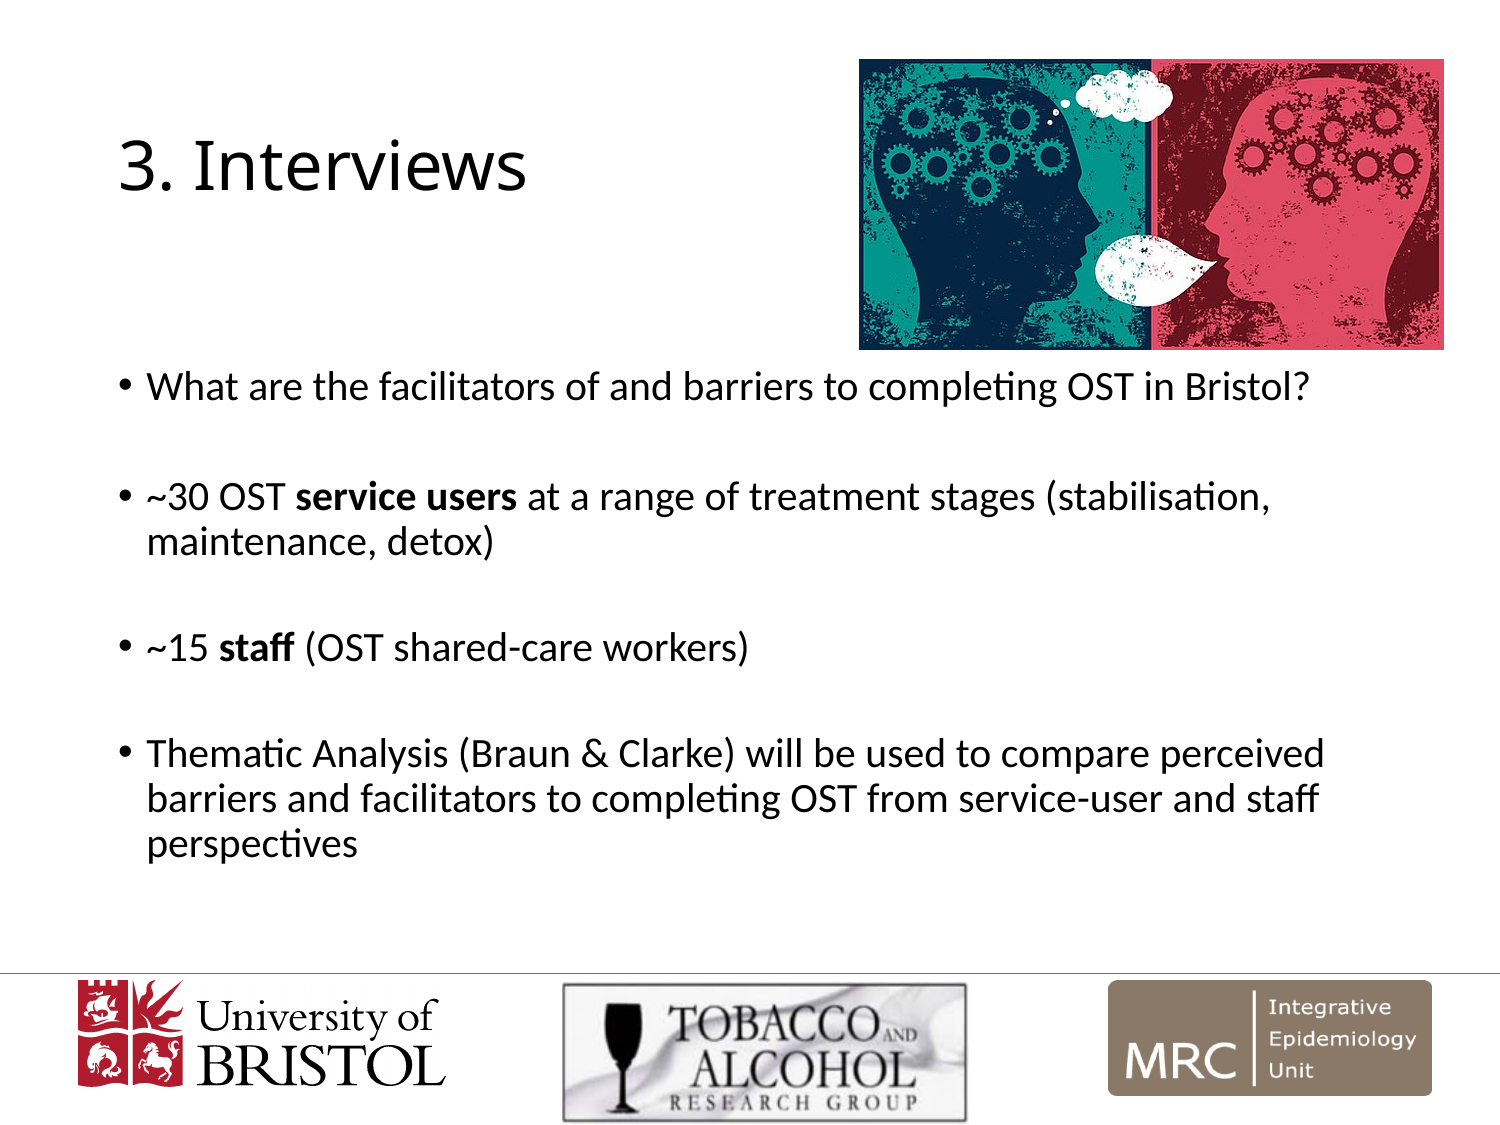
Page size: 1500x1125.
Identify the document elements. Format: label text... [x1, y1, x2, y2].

picture [562, 981, 969, 1125]
picture [78, 980, 446, 1087]
picture [1108, 980, 1432, 1096]
picture [859, 59, 1444, 350]
title 3. Interviews [103, 59, 859, 278]
list What are the facilitators of and barriers to completing OST in Bristol? ~30 OST service users at a range of treatment stages (stabilisation, maintenance, detox) ~15 staff (OST shared-care workers) Thematic Analysis (Braun & Clarke) will be used to compare perceived barriers and facilitators to completing OST from service-user and staff perspectives [103, 356, 1444, 810]
